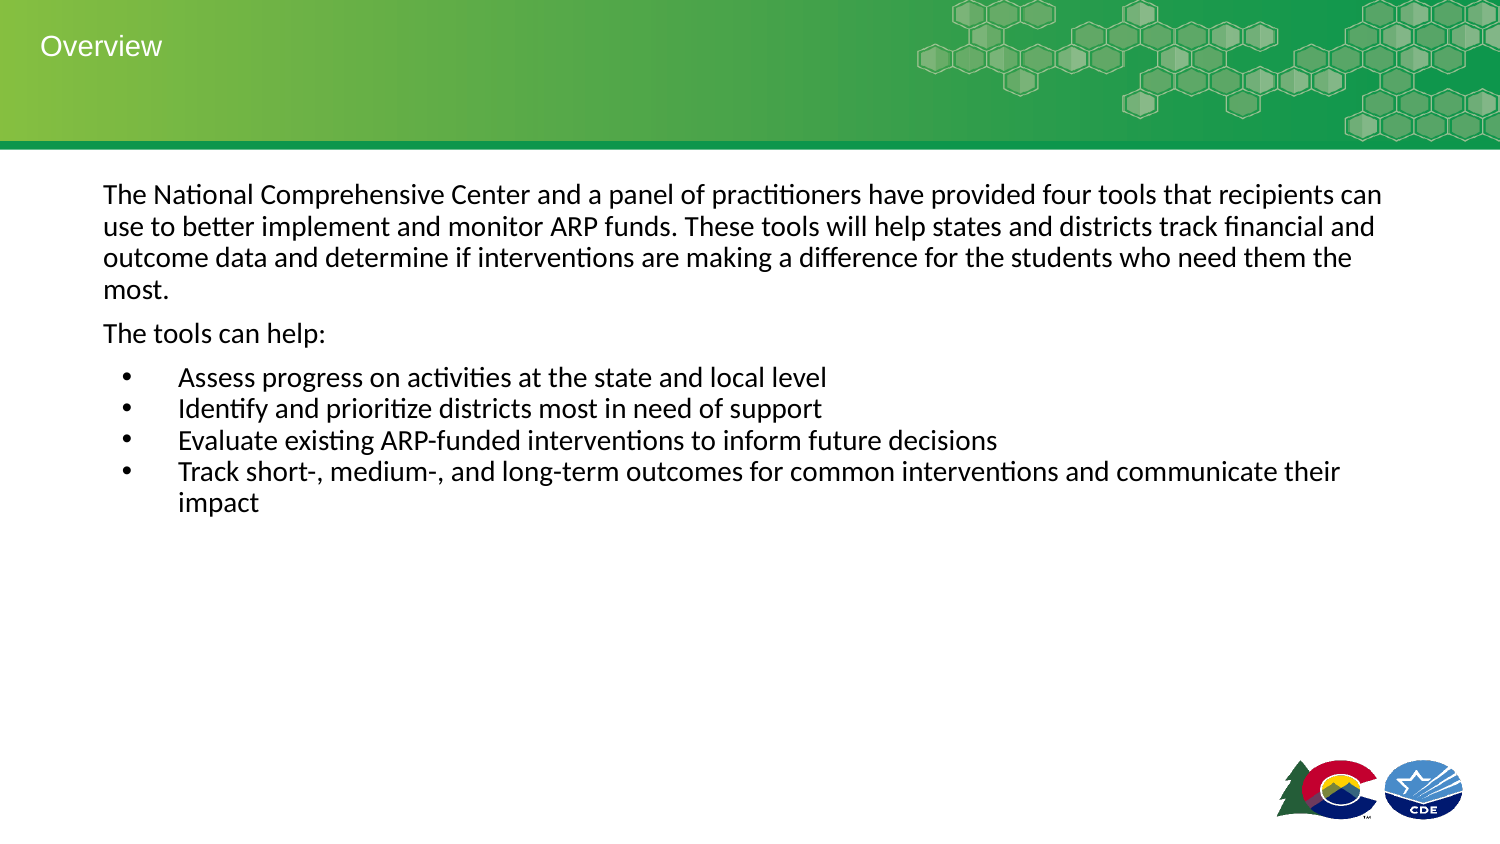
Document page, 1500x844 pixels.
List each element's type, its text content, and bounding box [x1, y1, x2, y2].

picture [1275, 759, 1463, 820]
title Overview [40, 31, 1038, 125]
list The National Comprehensive Center and a panel of practitioners have provided four tools that recipients can use to better implement and monitor ARP funds. These tools will help states and districts track financial and outcome data and determine if interventions are making a difference for the students who need them the most. The tools can help: Assess progress on activities at the state and local level Identify and prioritize districts most in need of support Evaluate existing ARP-funded interventions to inform future decisions Track short-, medium-, and long-term outcomes for common interventions and communicate their impact [103, 180, 1397, 751]
picture [0, 0, 1500, 150]
